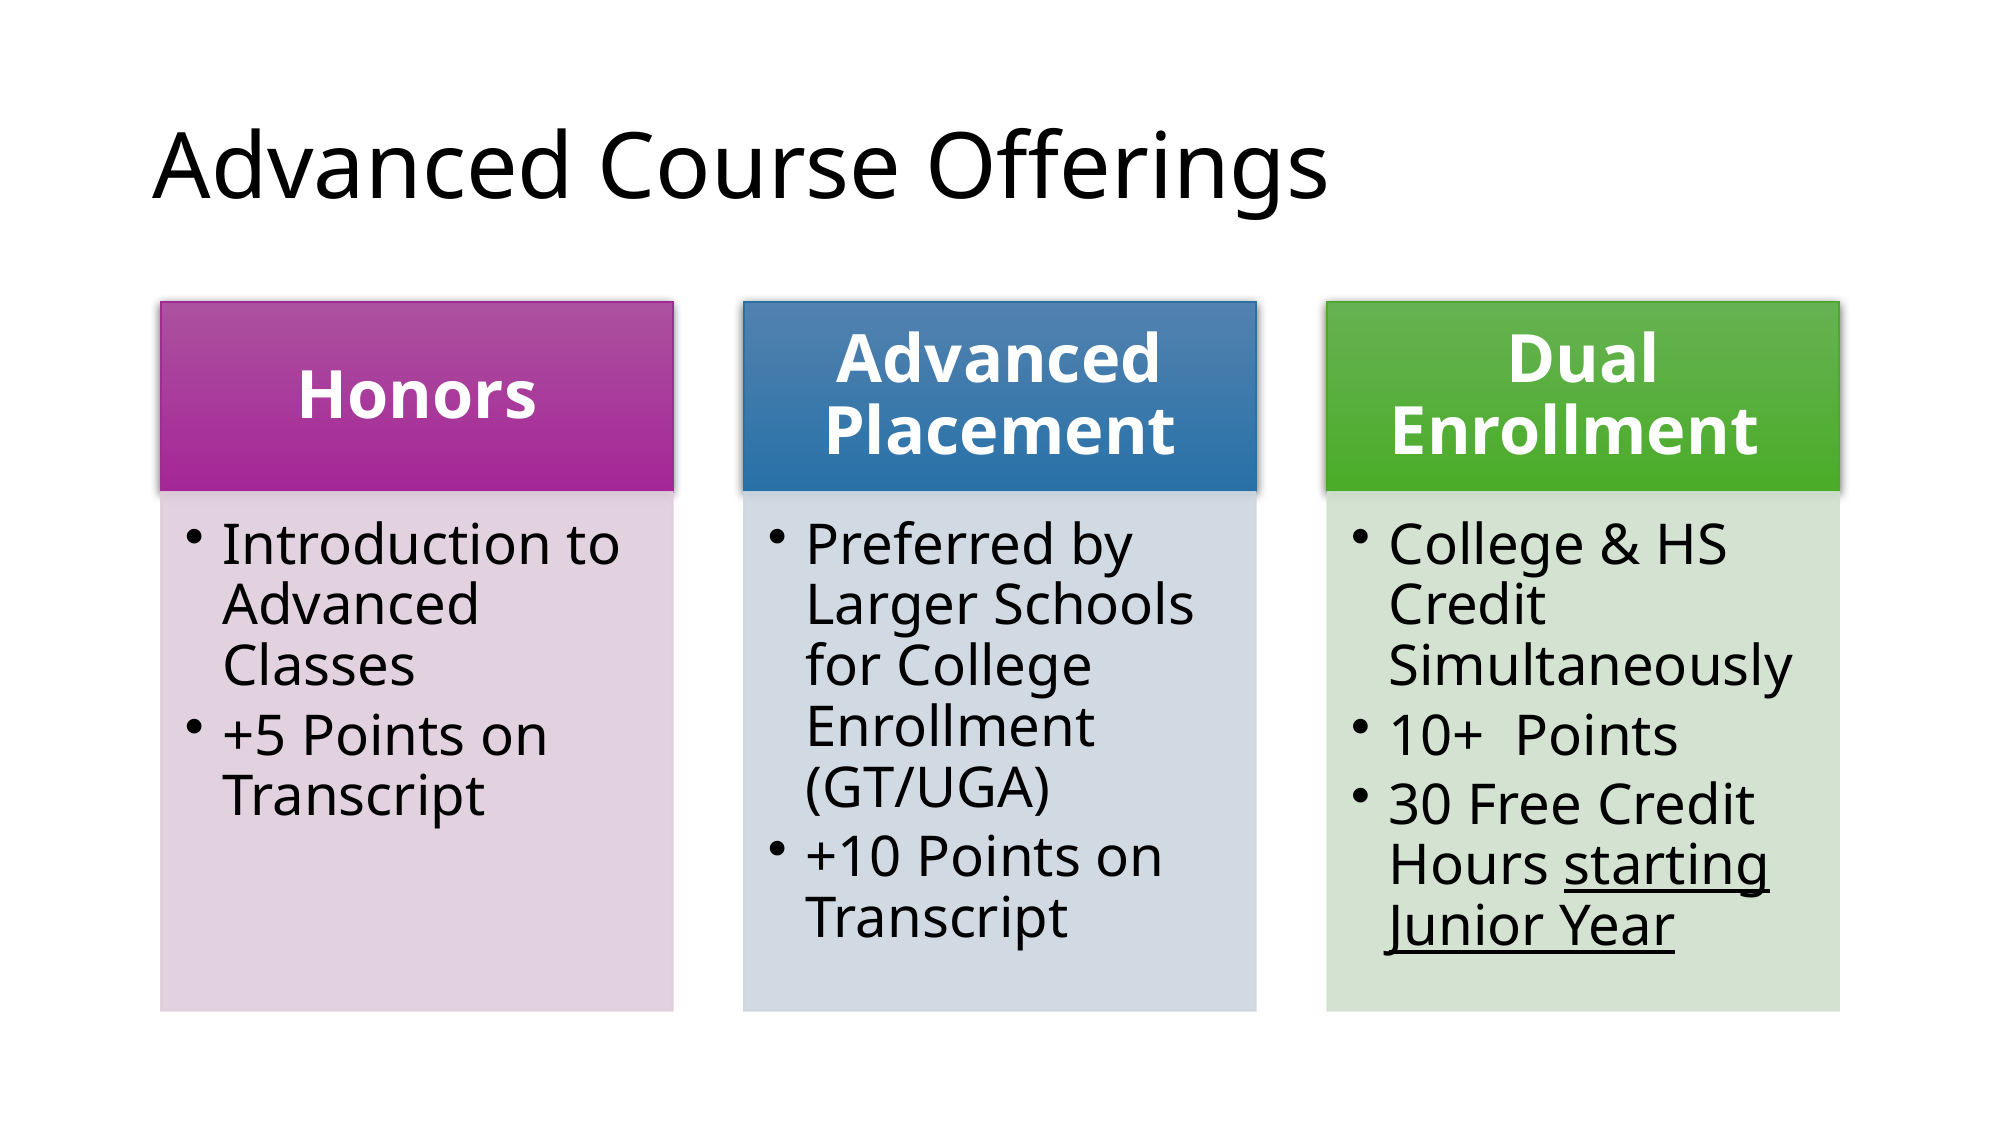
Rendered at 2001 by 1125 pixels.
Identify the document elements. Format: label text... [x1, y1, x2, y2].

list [160, 298, 1840, 1014]
title Advanced Course Offerings [137, 59, 1863, 278]
